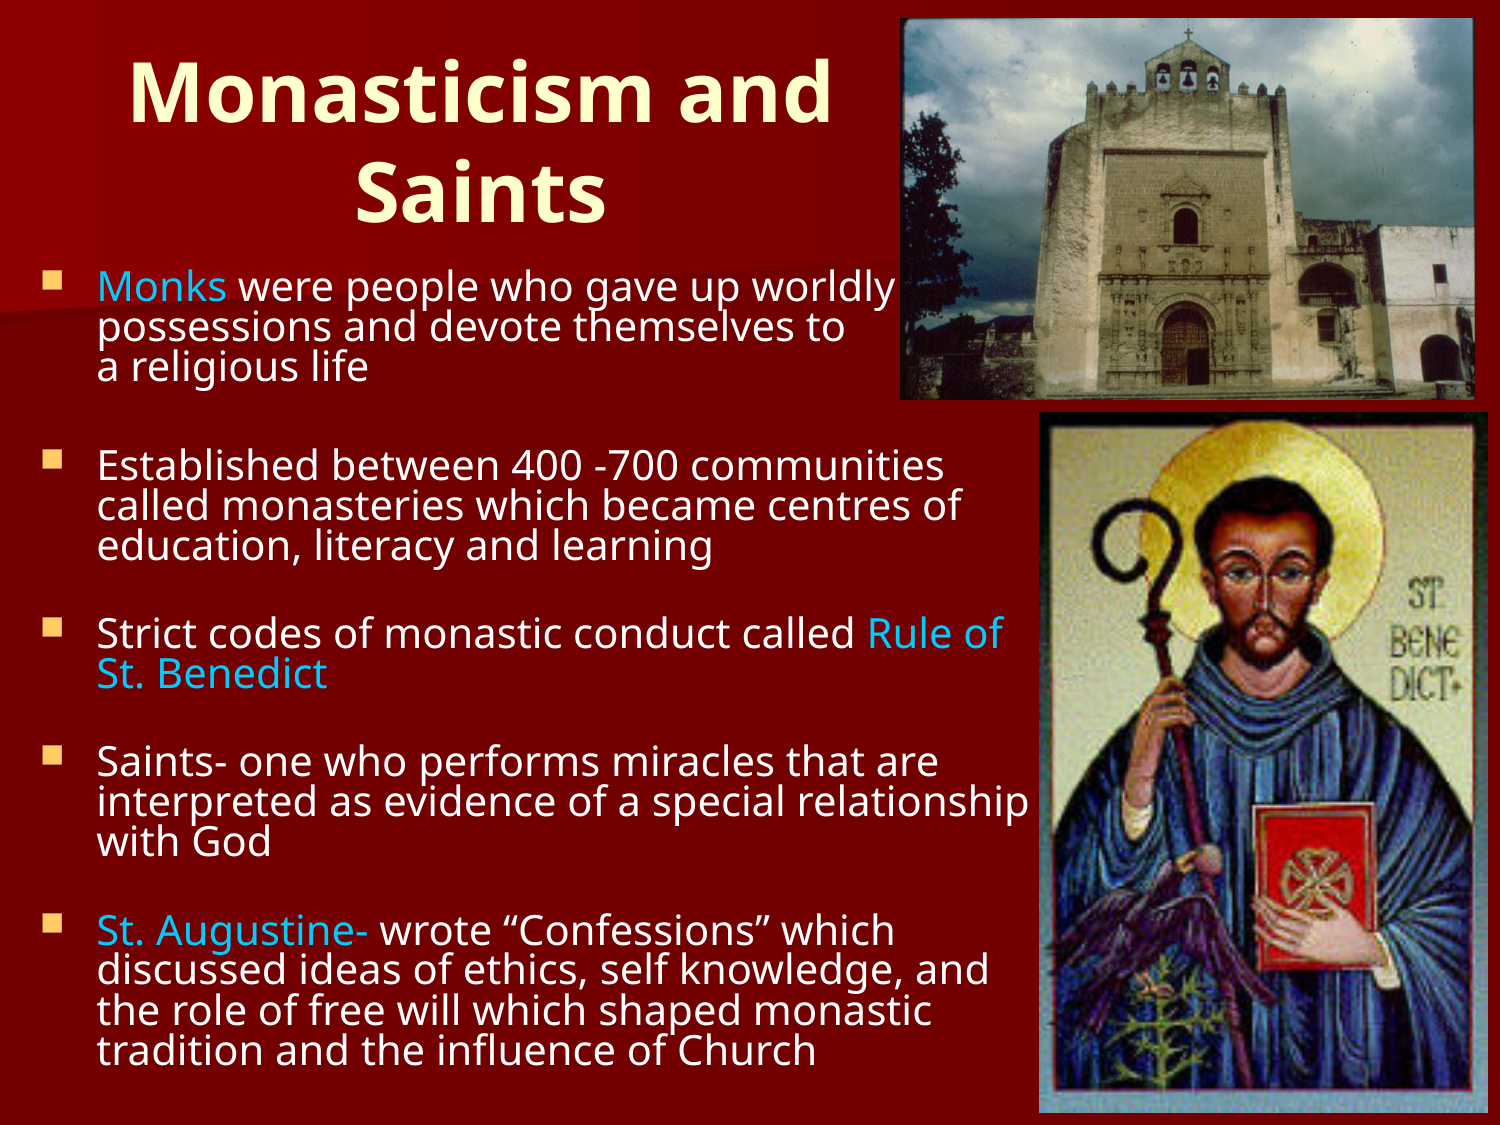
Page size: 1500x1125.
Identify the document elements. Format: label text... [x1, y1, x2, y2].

picture [899, 17, 1476, 401]
title Monasticism and Saints [74, 44, 888, 233]
list Monks were people who gave up worldly possessions and devote themselves to a religious life Established between 400 -700 communities called monasteries which became centres of education, literacy and learning Strict codes of monastic conduct called Rule of St. Benedict Saints- one who performs miracles that are interpreted as evidence of a special relationship with God St. Augustine- wrote “Confessions” which discussed ideas of ethics, self knowledge, and the role of free will which shaped monastic tradition and the influence of Church [24, 262, 1040, 1088]
picture [1038, 412, 1488, 1113]
